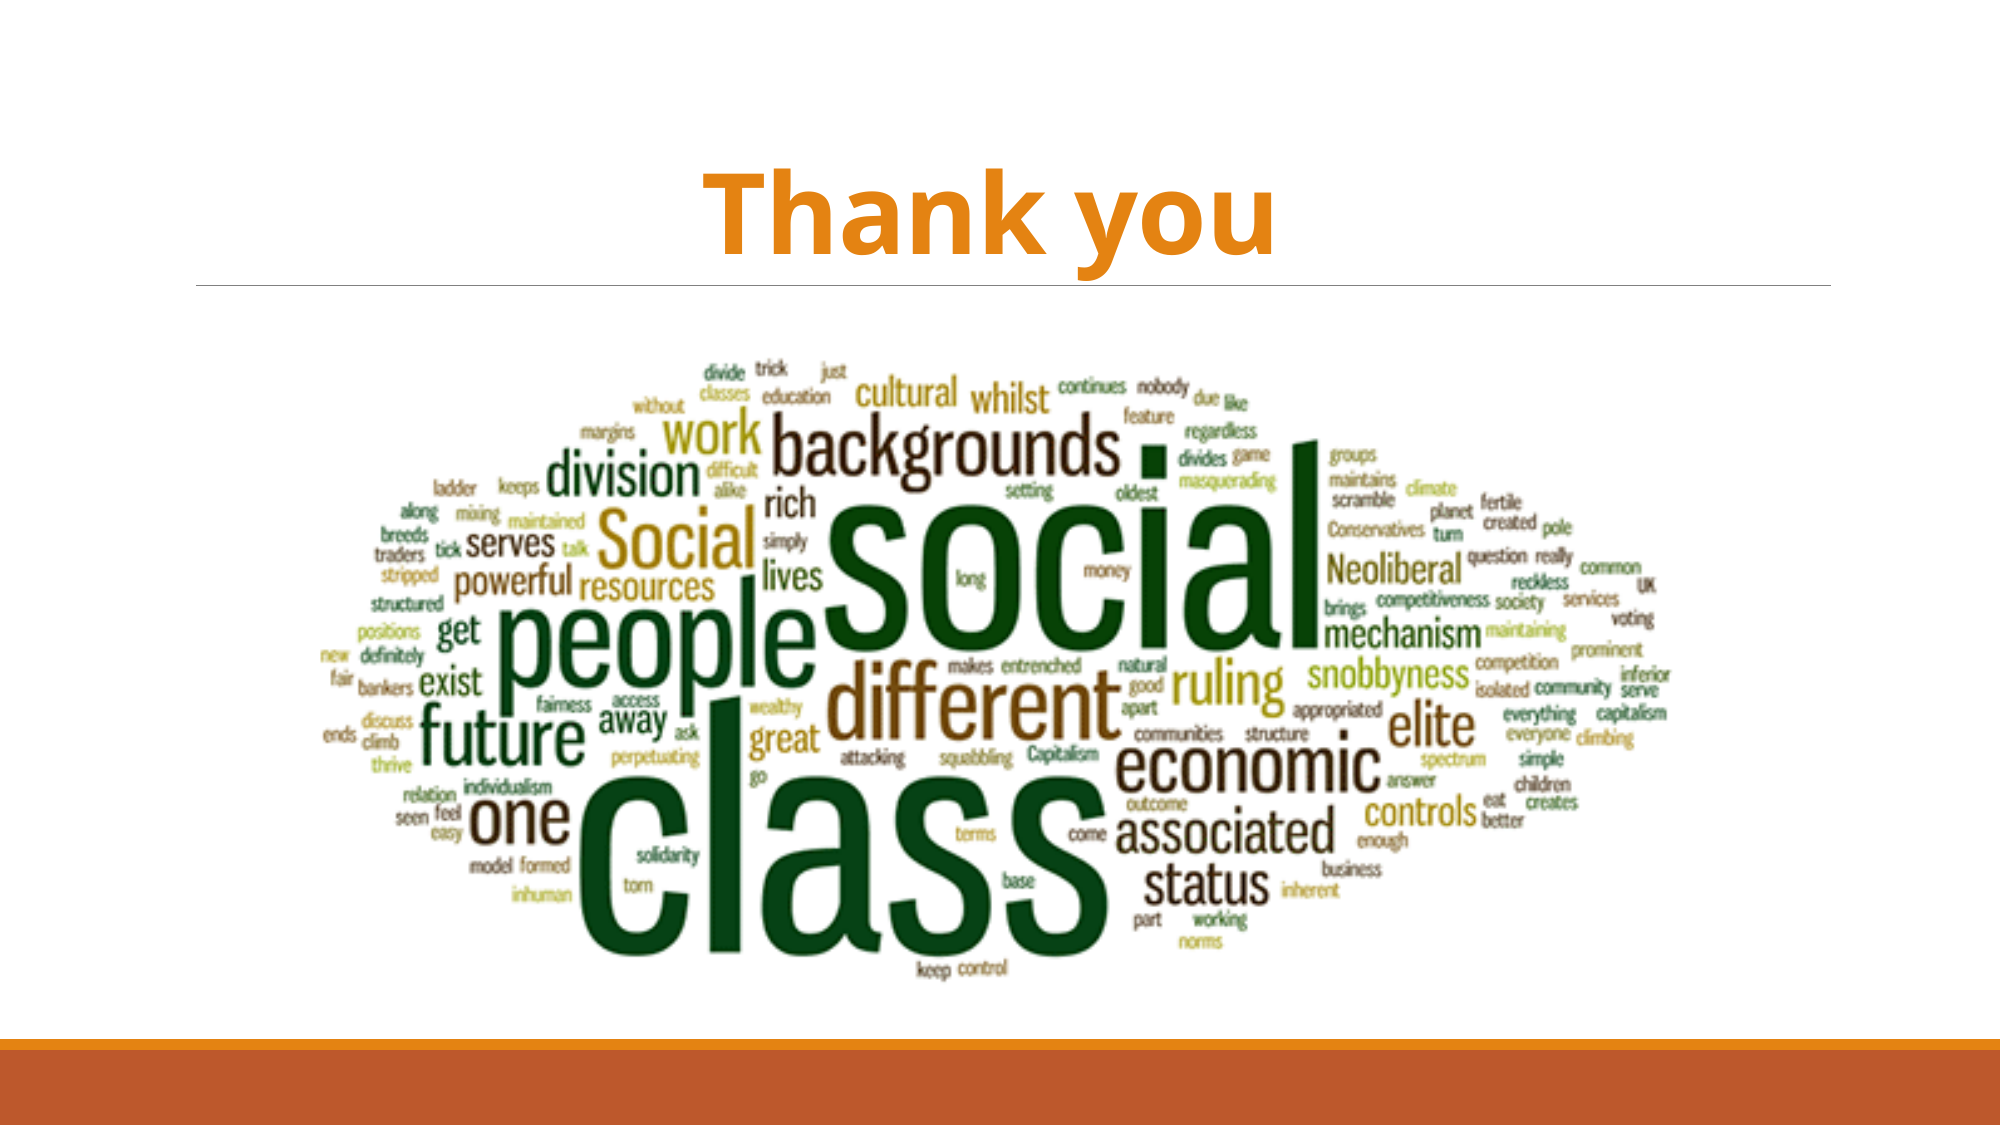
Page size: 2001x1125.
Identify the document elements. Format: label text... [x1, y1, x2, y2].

picture [314, 329, 1696, 1021]
title Thank you [314, 47, 1696, 285]
